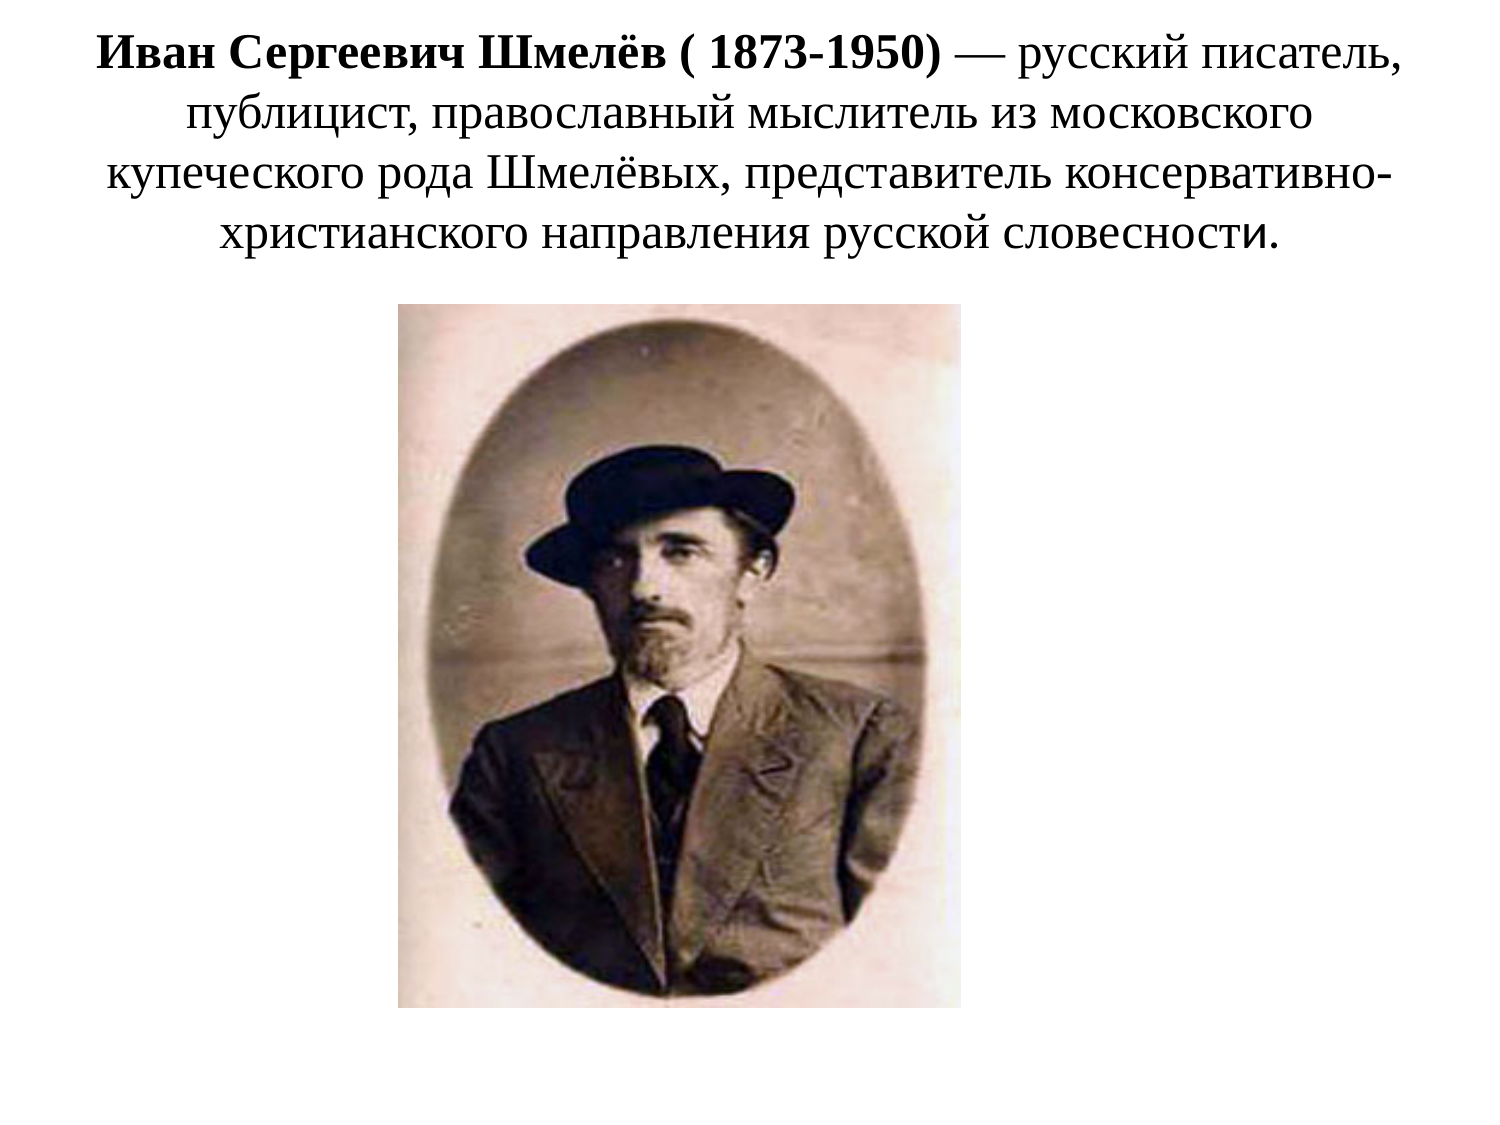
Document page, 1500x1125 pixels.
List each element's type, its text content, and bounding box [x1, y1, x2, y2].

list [398, 304, 962, 1008]
title Иван Сергеевич Шмелёв ( 1873-1950) — русский писатель, публицист, православный мыслитель из московского купеческого рода Шмелёвых, представитель консервативно-христианского направления русской словесности. [75, 45, 1425, 233]
